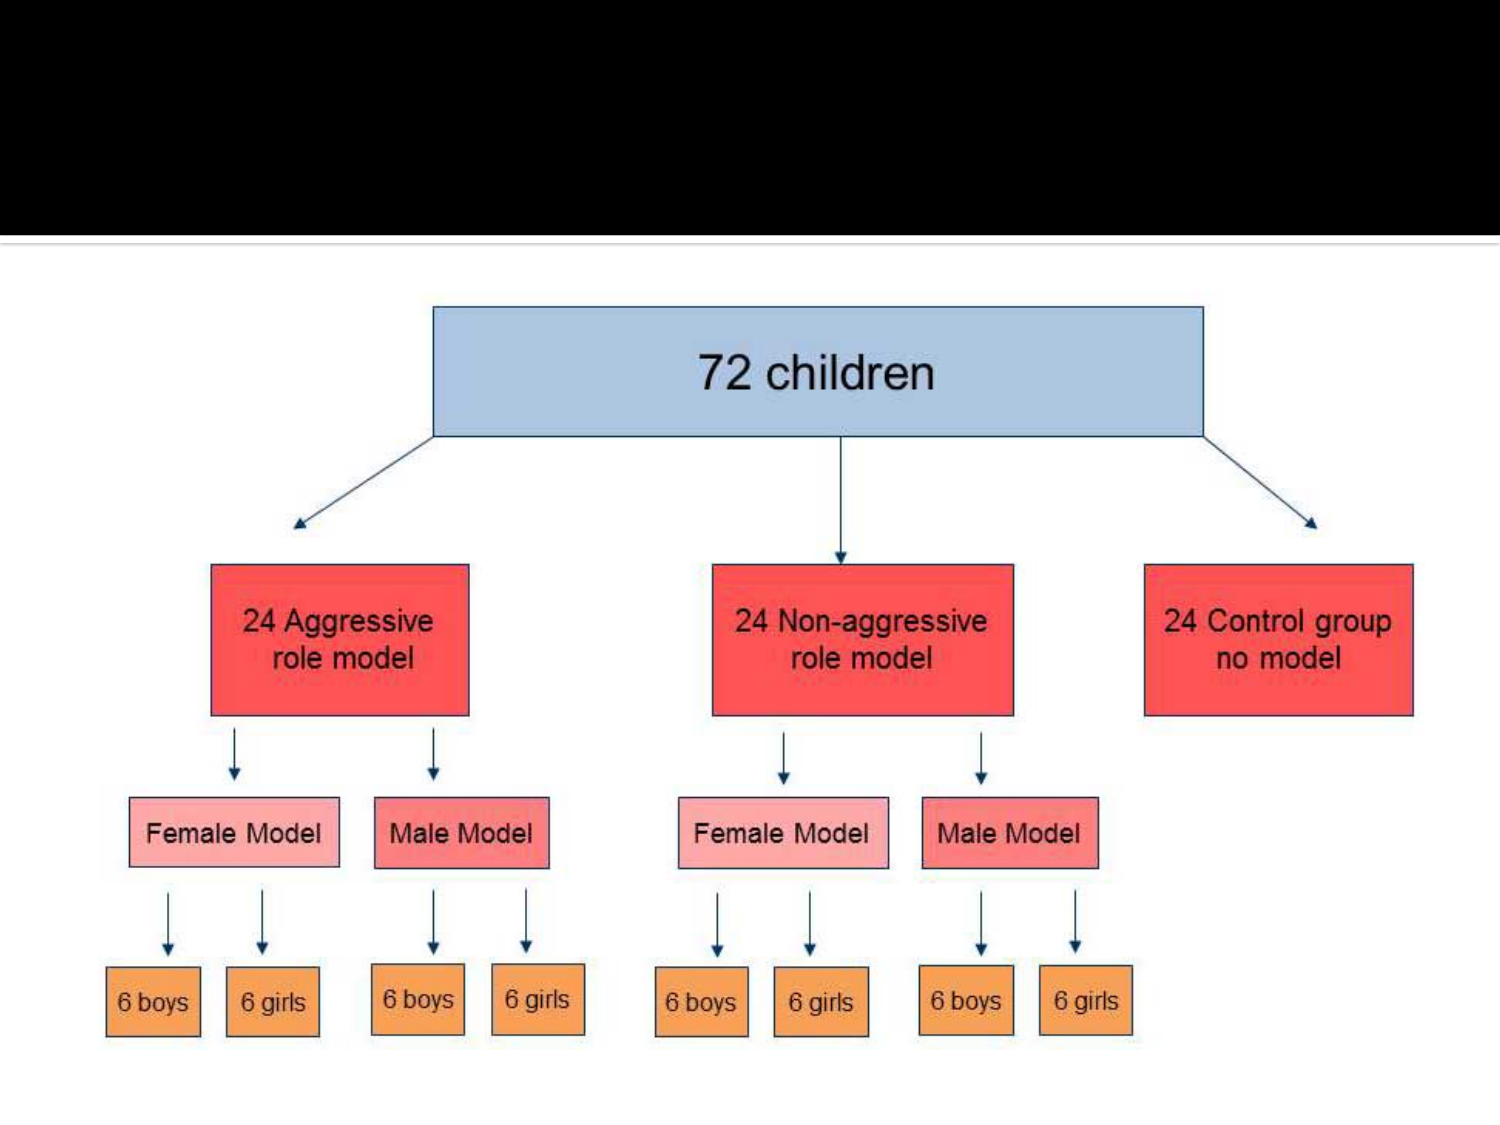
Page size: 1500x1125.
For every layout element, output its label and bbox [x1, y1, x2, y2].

list [75, 291, 1425, 1050]
